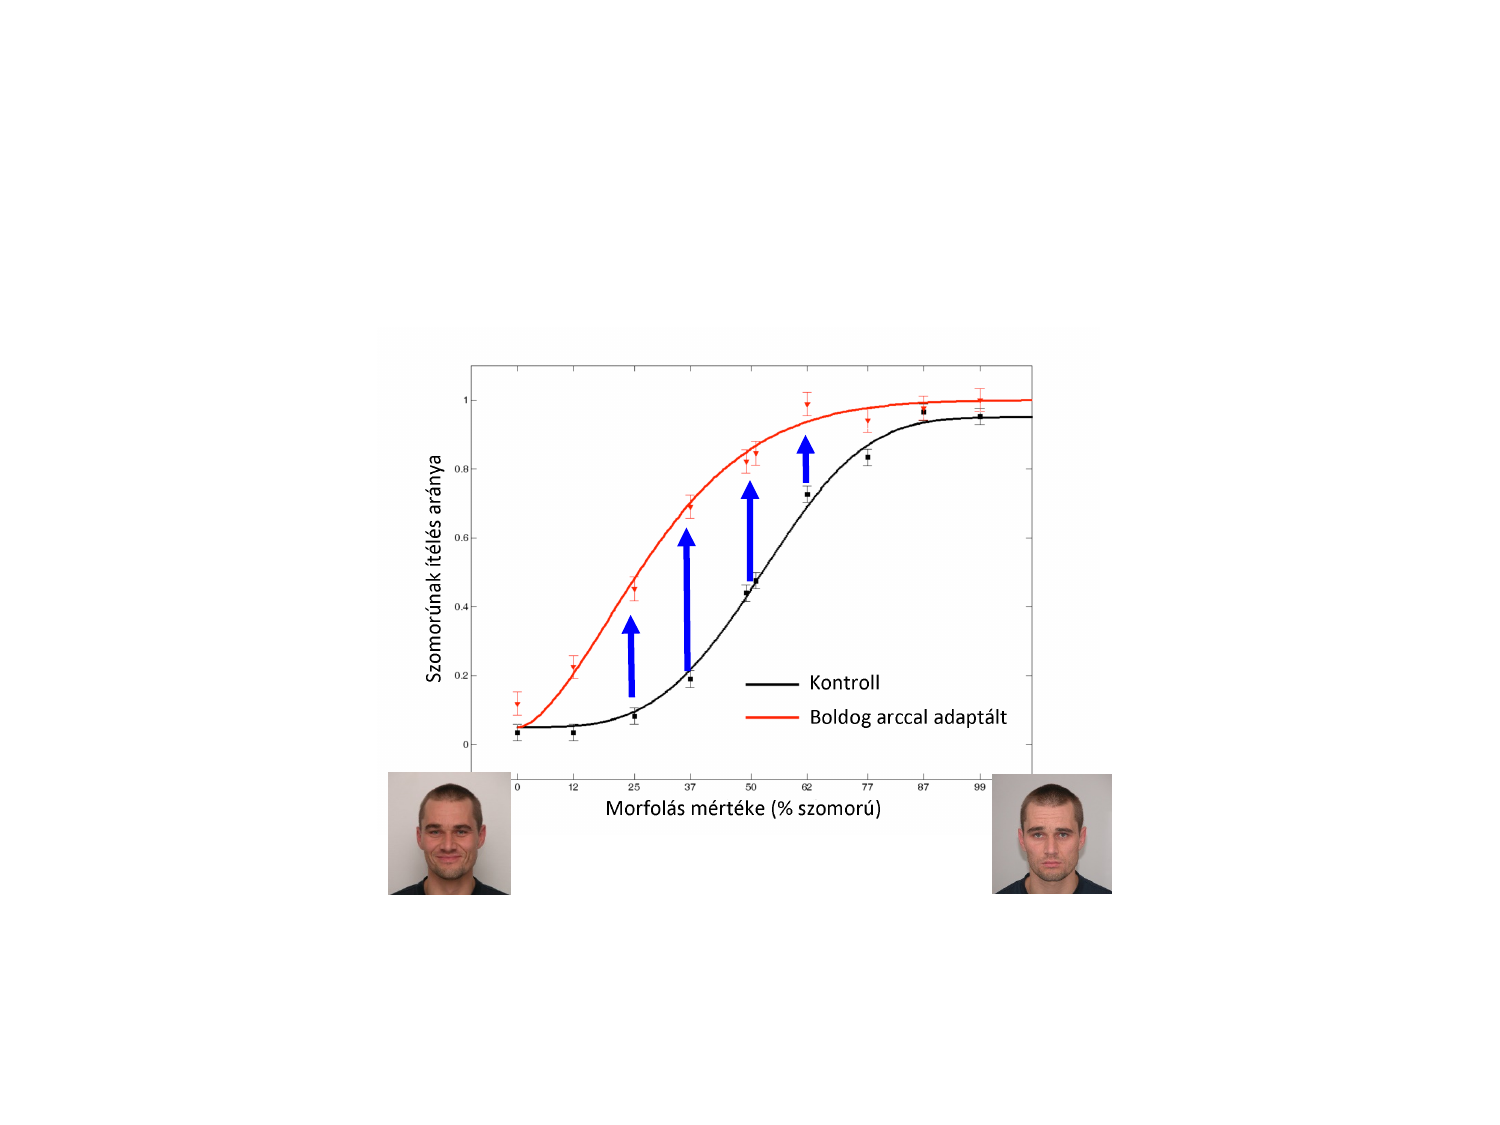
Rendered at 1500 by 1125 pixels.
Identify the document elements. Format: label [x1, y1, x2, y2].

text_box [630, 434, 807, 698]
text_box [377, 326, 1112, 896]
